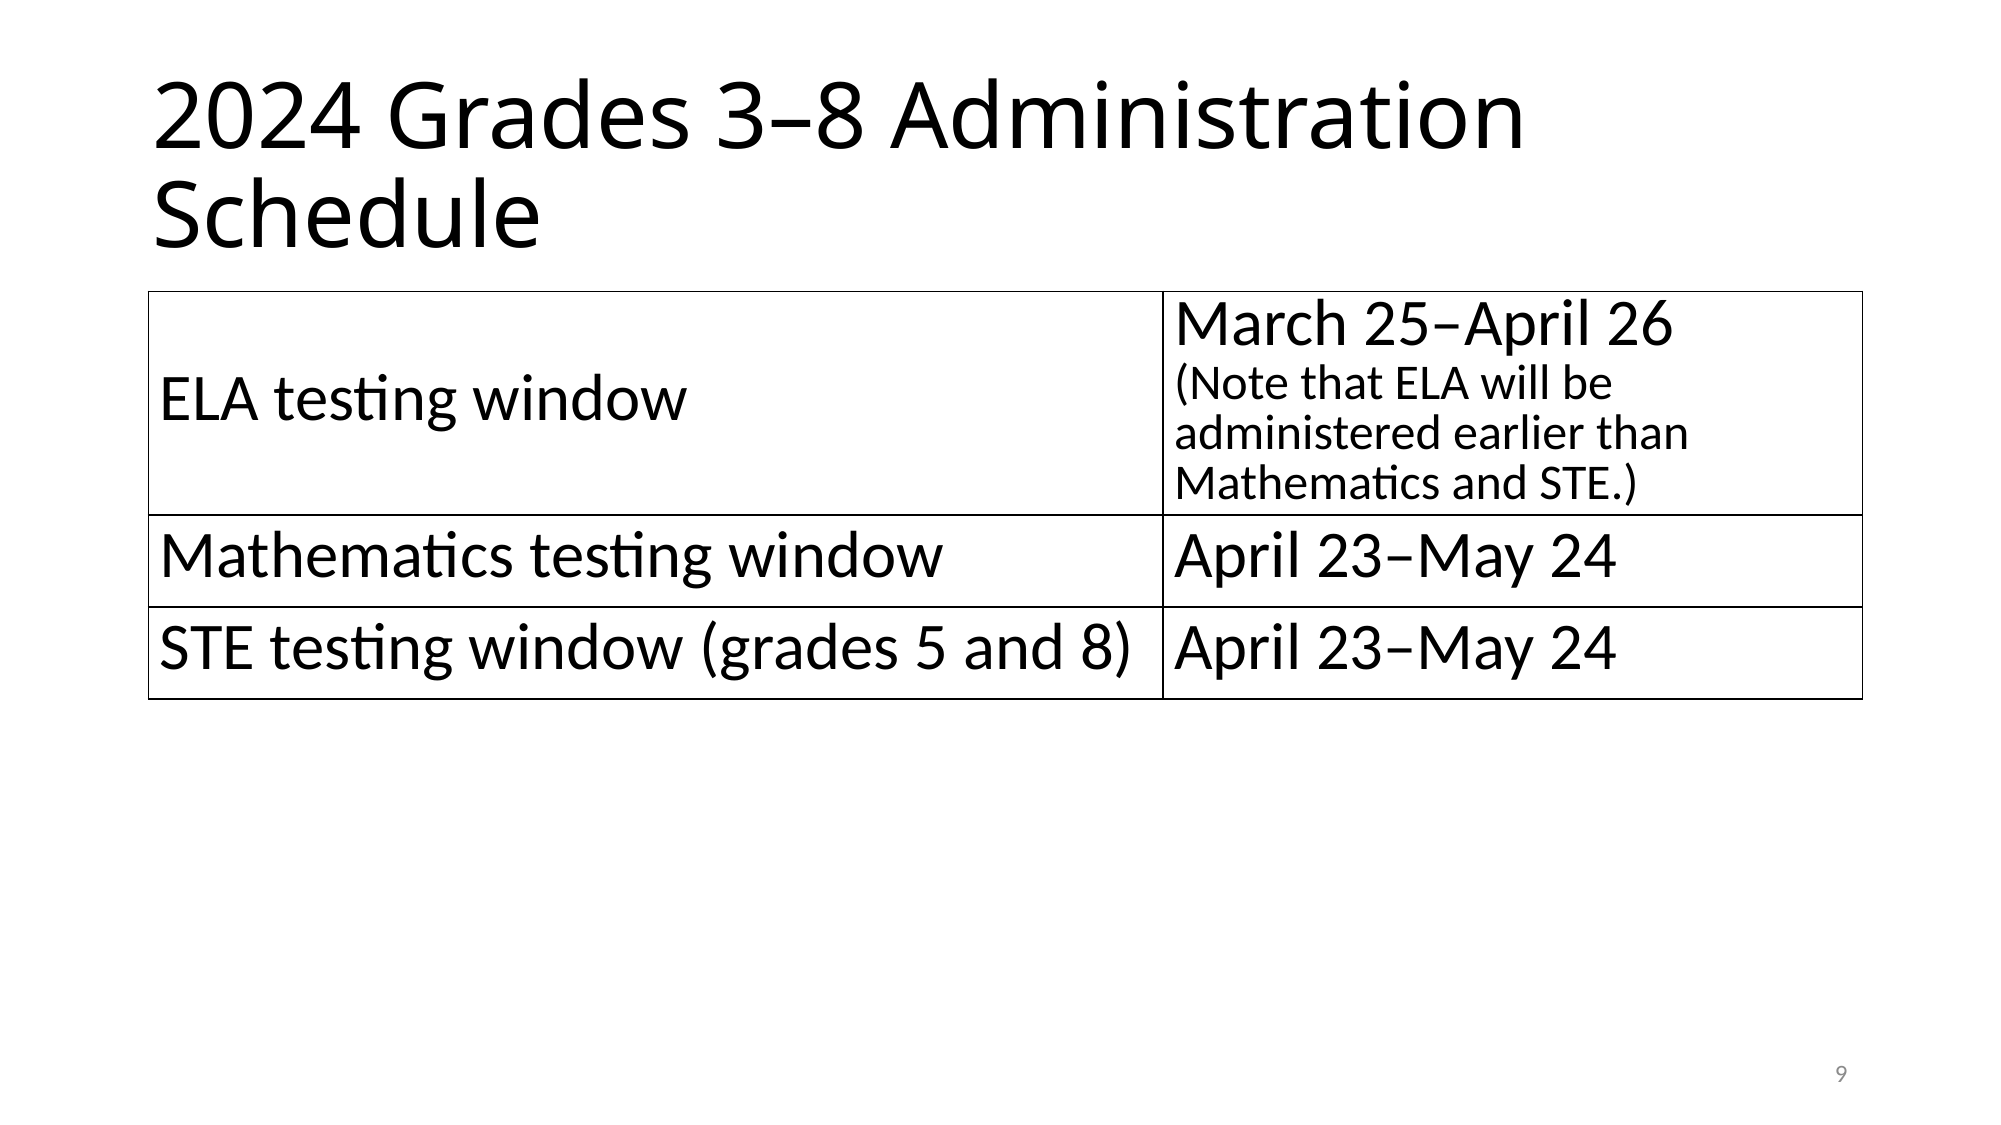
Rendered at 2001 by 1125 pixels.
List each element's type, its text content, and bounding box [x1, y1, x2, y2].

table_cell April 23–May 24 [1164, 608, 1862, 698]
table_cell STE testing window (grades 5 and 8) [149, 608, 1162, 698]
table_cell April 23–May 24 [1164, 516, 1862, 606]
table_header ELA testing window [149, 292, 1162, 514]
table_cell Mathematics testing window [149, 516, 1162, 606]
table_header March 25–April 26 (Note that ELA will be administered earlier than Mathematics and STE.) [1164, 292, 1862, 514]
title 2024 Grades 3–8 Administration Schedule [137, 59, 1863, 278]
slide_number 8 [1412, 1042, 1863, 1103]
